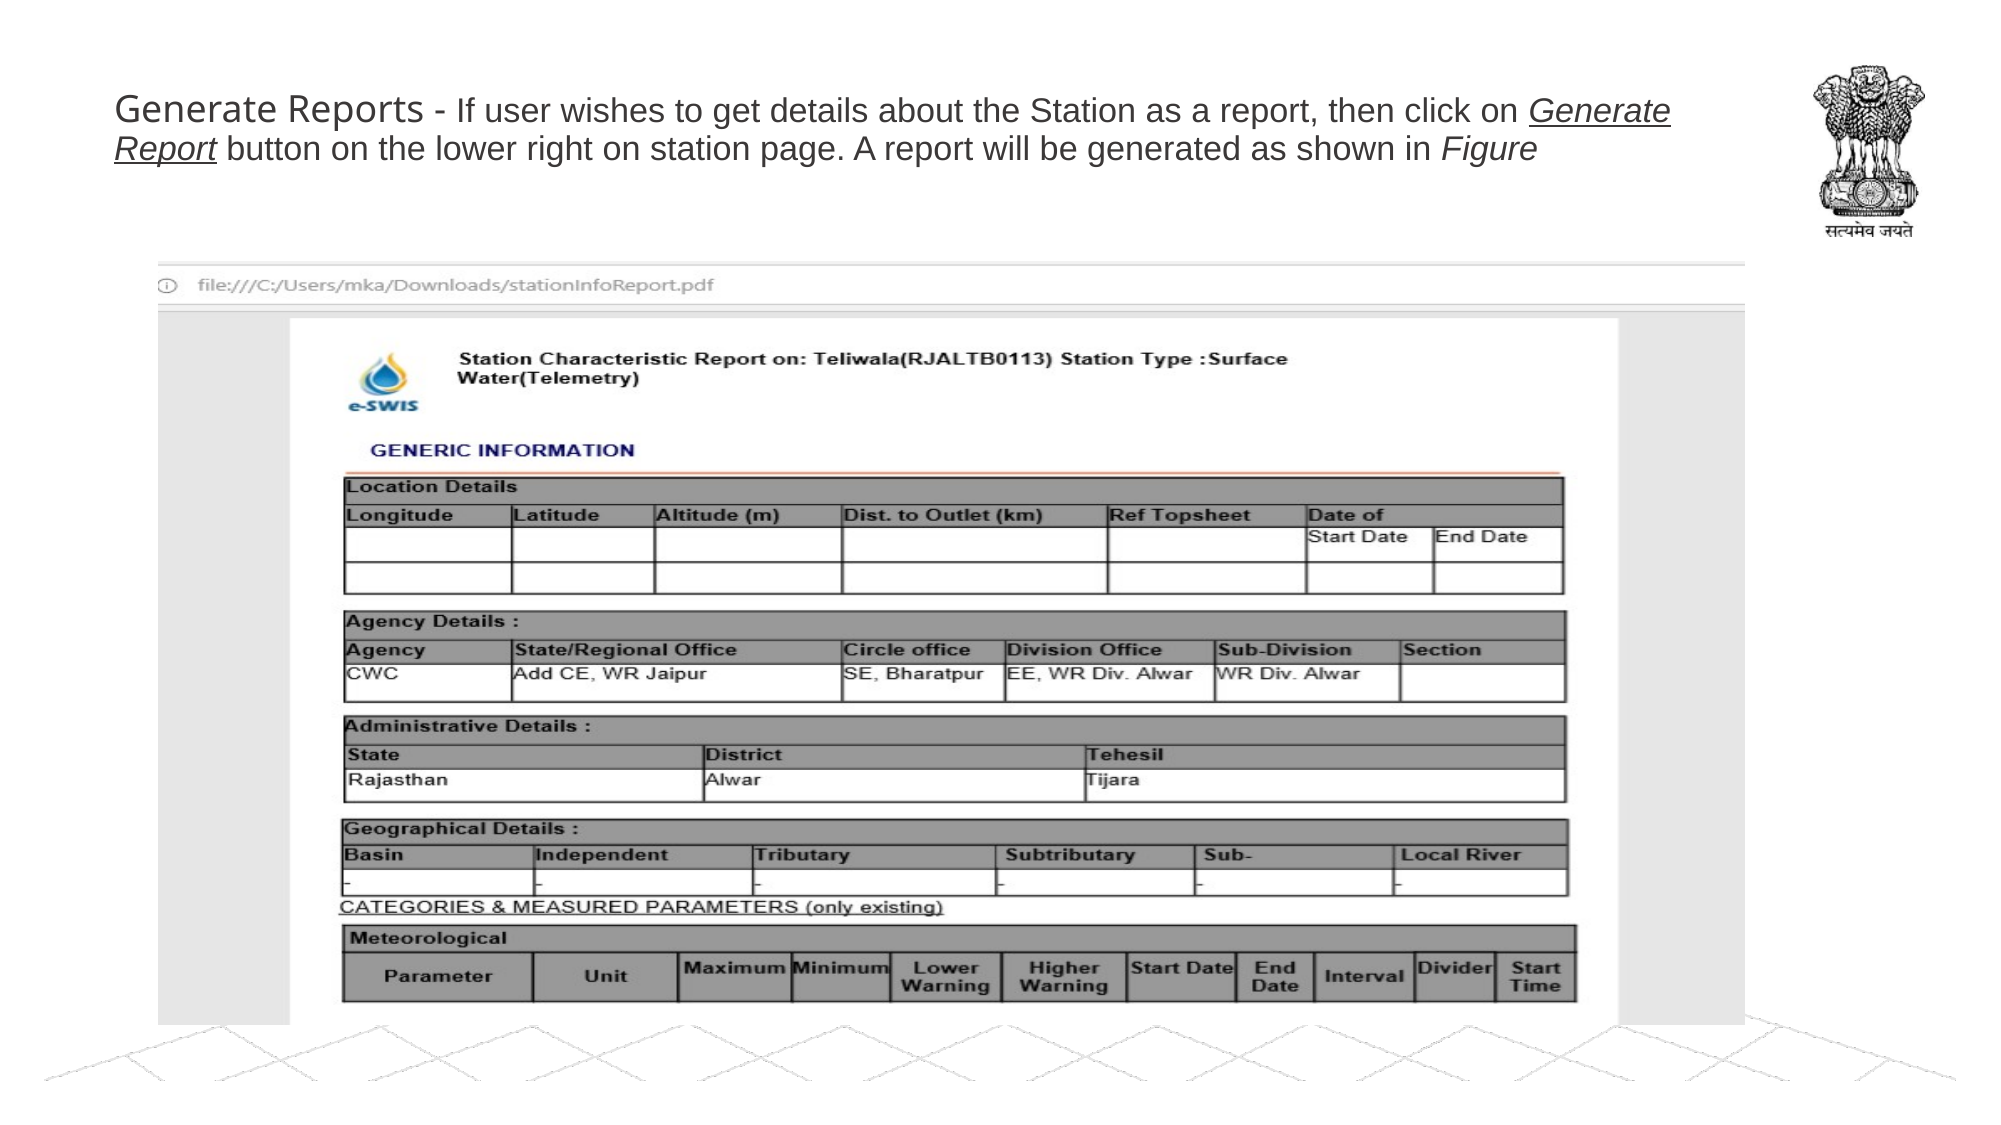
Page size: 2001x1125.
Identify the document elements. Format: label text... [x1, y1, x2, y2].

title Generate Reports - If user wishes to get details about the Station as a report, then click on Generate Report button on the lower right on station page. A report will be generated as shown in Figure [99, 73, 1768, 185]
picture [44, 261, 1956, 1081]
picture [1813, 65, 1925, 238]
